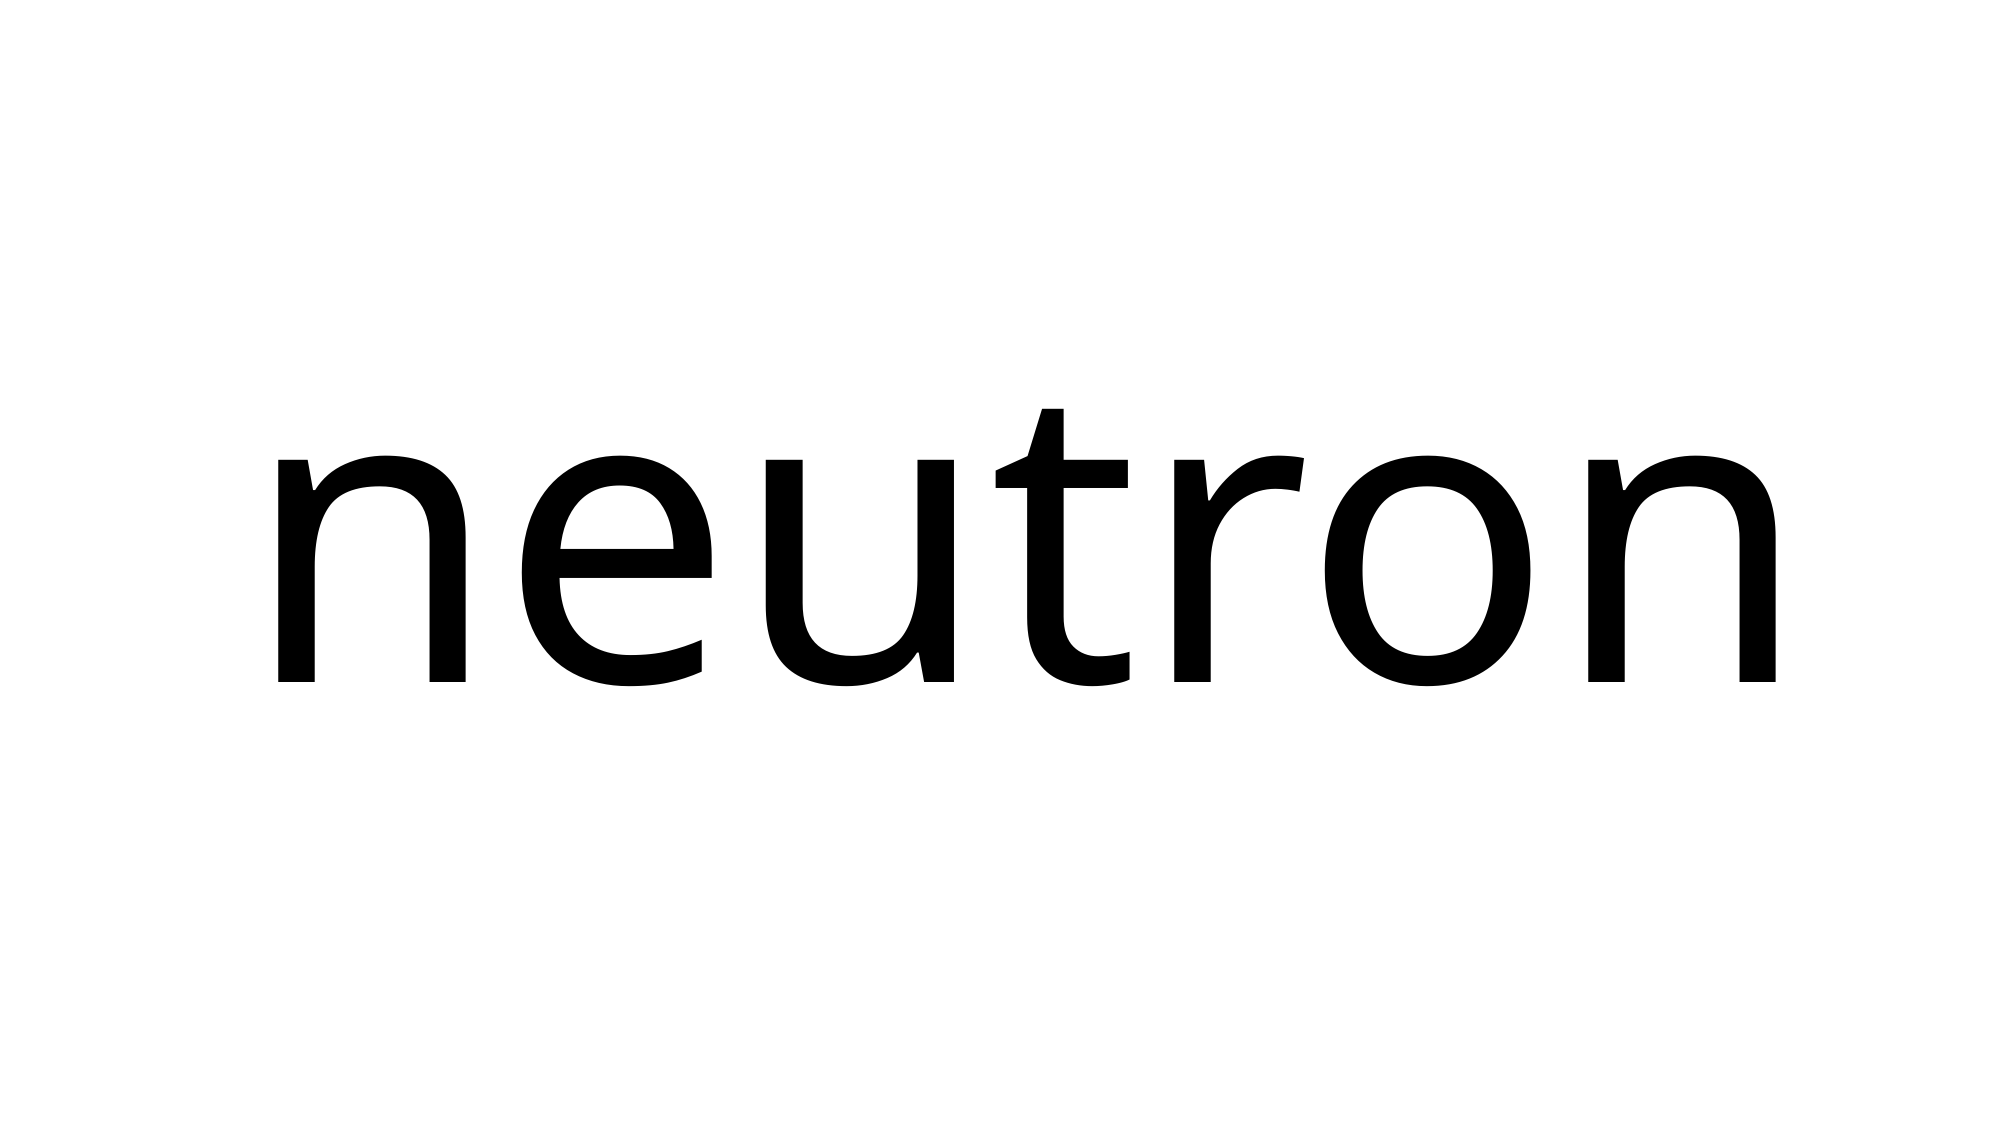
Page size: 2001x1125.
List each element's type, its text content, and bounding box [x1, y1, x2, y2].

text_box neutron [85, 439, 1968, 657]
